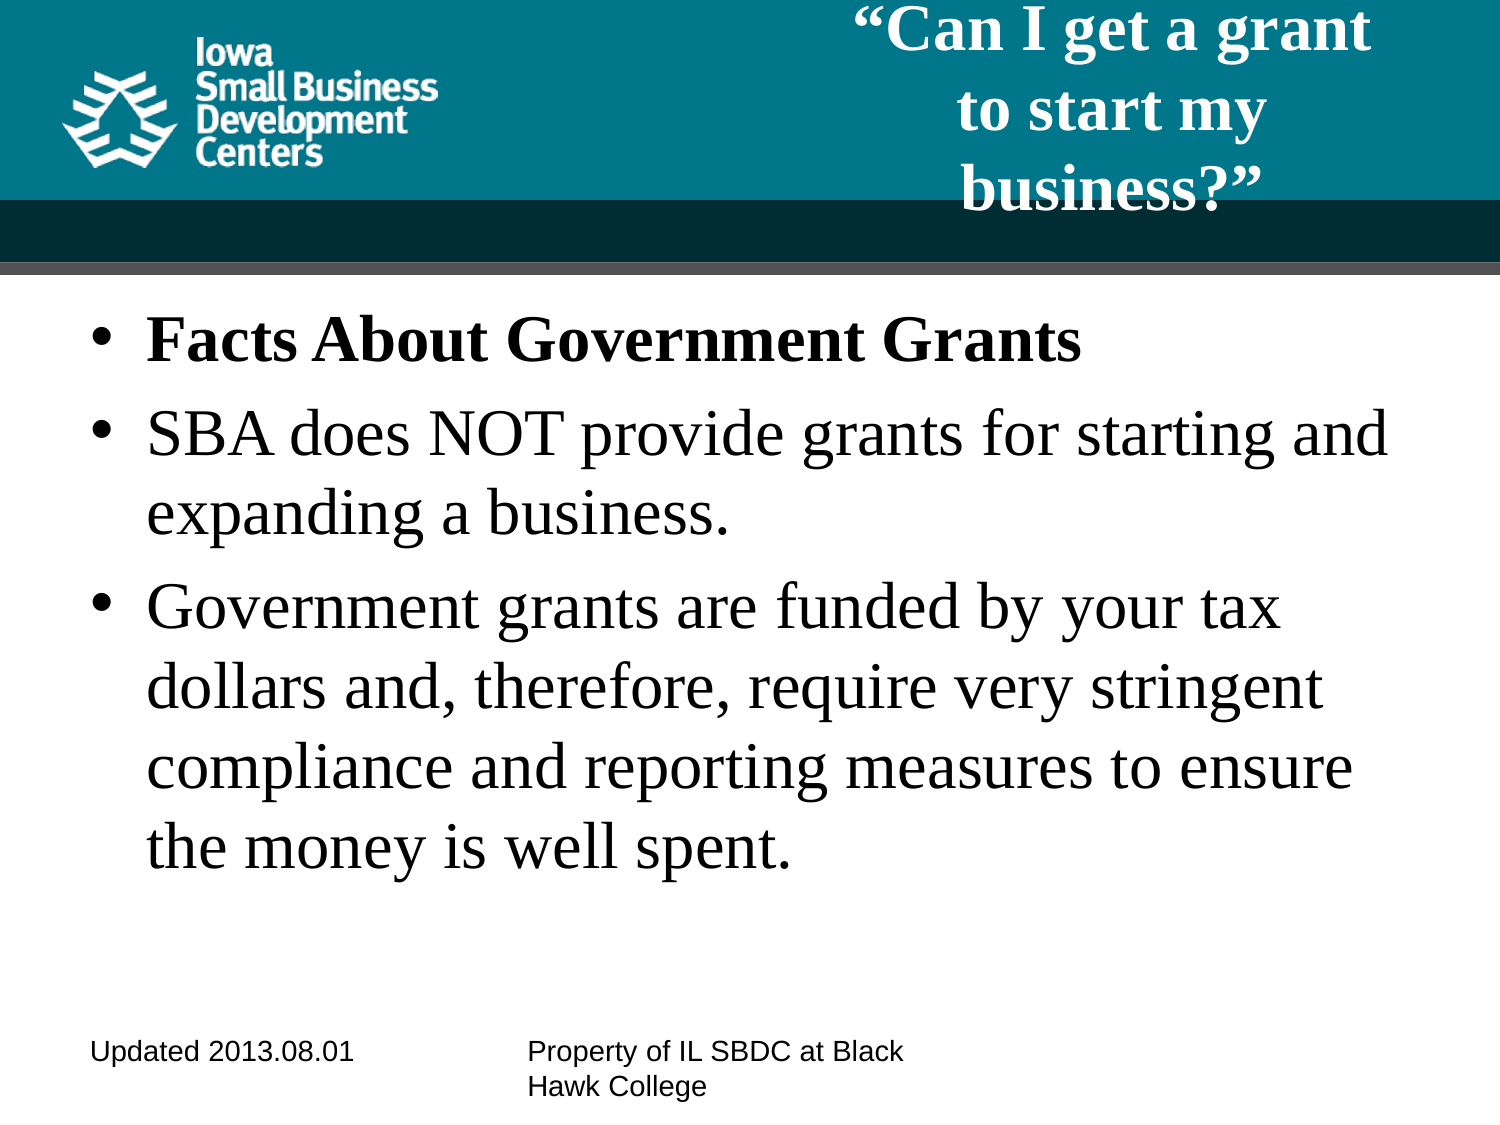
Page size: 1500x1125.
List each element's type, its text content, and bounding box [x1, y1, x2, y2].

footer Property of IL SBDC at Black Hawk College [512, 1024, 988, 1103]
title “Can I get a grant to start my business?” [825, 45, 1400, 163]
list Facts About Government Grants SBA does NOT provide grants for starting and expanding a business. Government grants are funded by your tax dollars and, therefore, require very stringent compliance and reporting measures to ensure the money is well spent. [75, 287, 1425, 1088]
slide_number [75, 1024, 425, 1103]
picture [62, 37, 438, 168]
